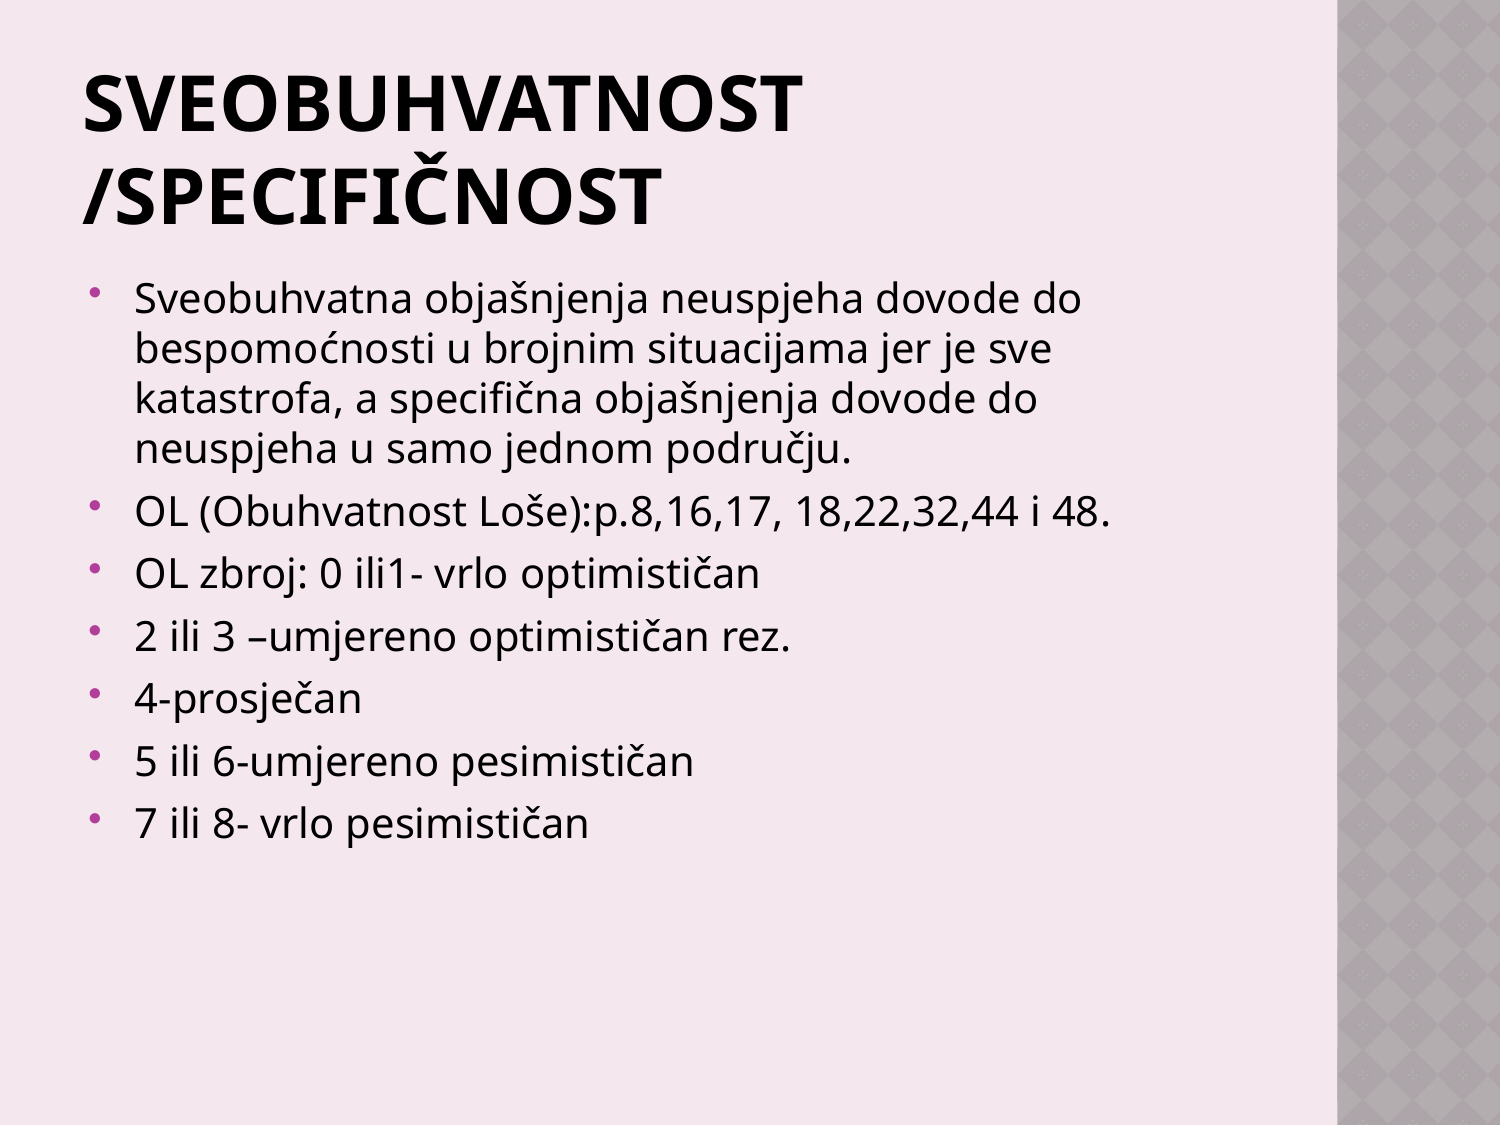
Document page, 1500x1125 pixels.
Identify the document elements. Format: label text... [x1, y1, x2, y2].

title SVEOBUHVATNOST /SPECIFIČNOST [75, 52, 1263, 240]
list Sveobuhvatna objašnjenja neuspjeha dovode do bespomoćnosti u brojnim situacijama jer je sve katastrofa, a specifična objašnjenja dovode do neuspjeha u samo jednom području. OL (Obuhvatnost Loše):p.8,16,17, 18,22,32,44 i 48. OL zbroj: 0 ili1- vrlo optimističan 2 ili 3 –umjereno optimističan rez. 4-prosječan 5 ili 6-umjereno pesimističan 7 ili 8- vrlo pesimističan [75, 264, 1263, 1059]
